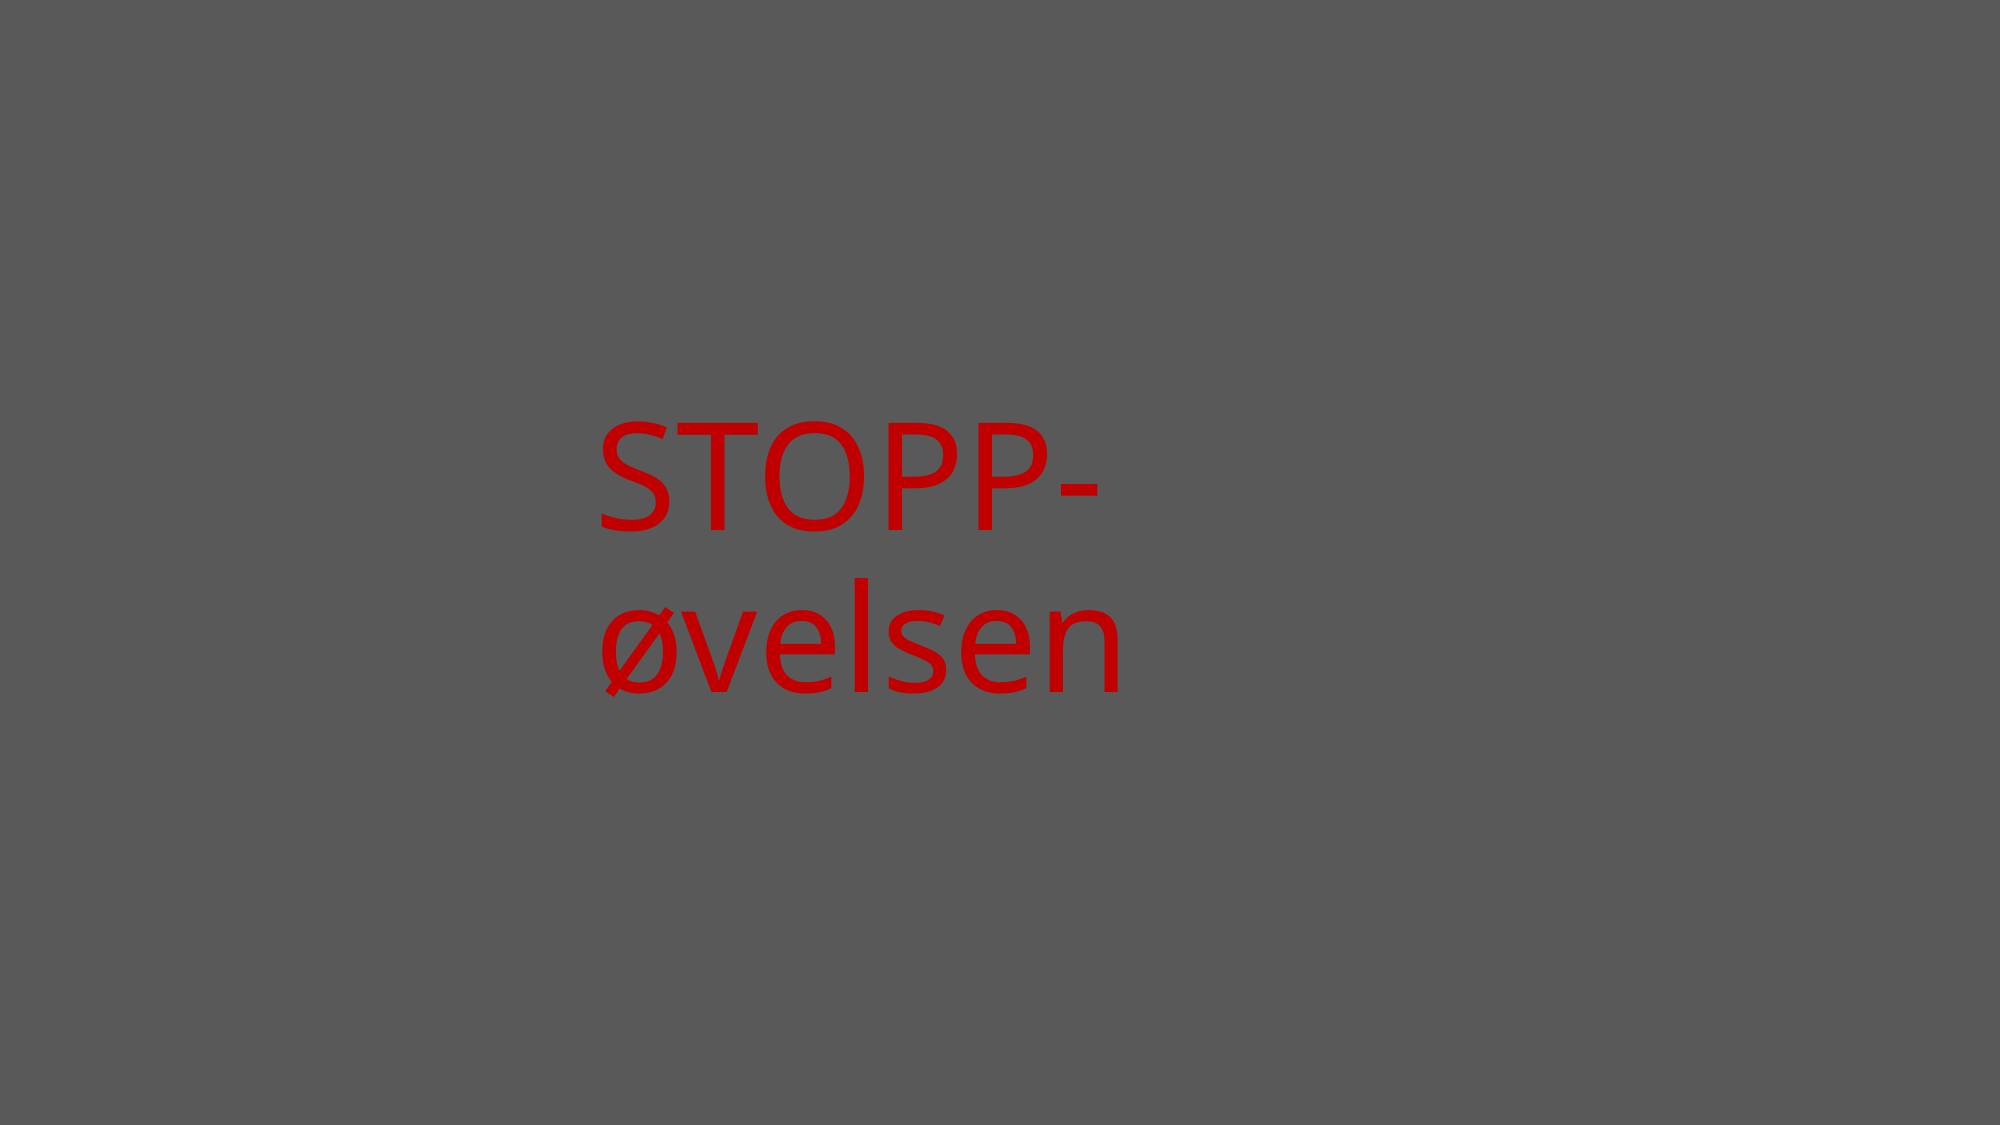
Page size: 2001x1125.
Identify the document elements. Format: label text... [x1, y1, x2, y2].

title STOPP-øvelsen [579, 453, 1504, 672]
